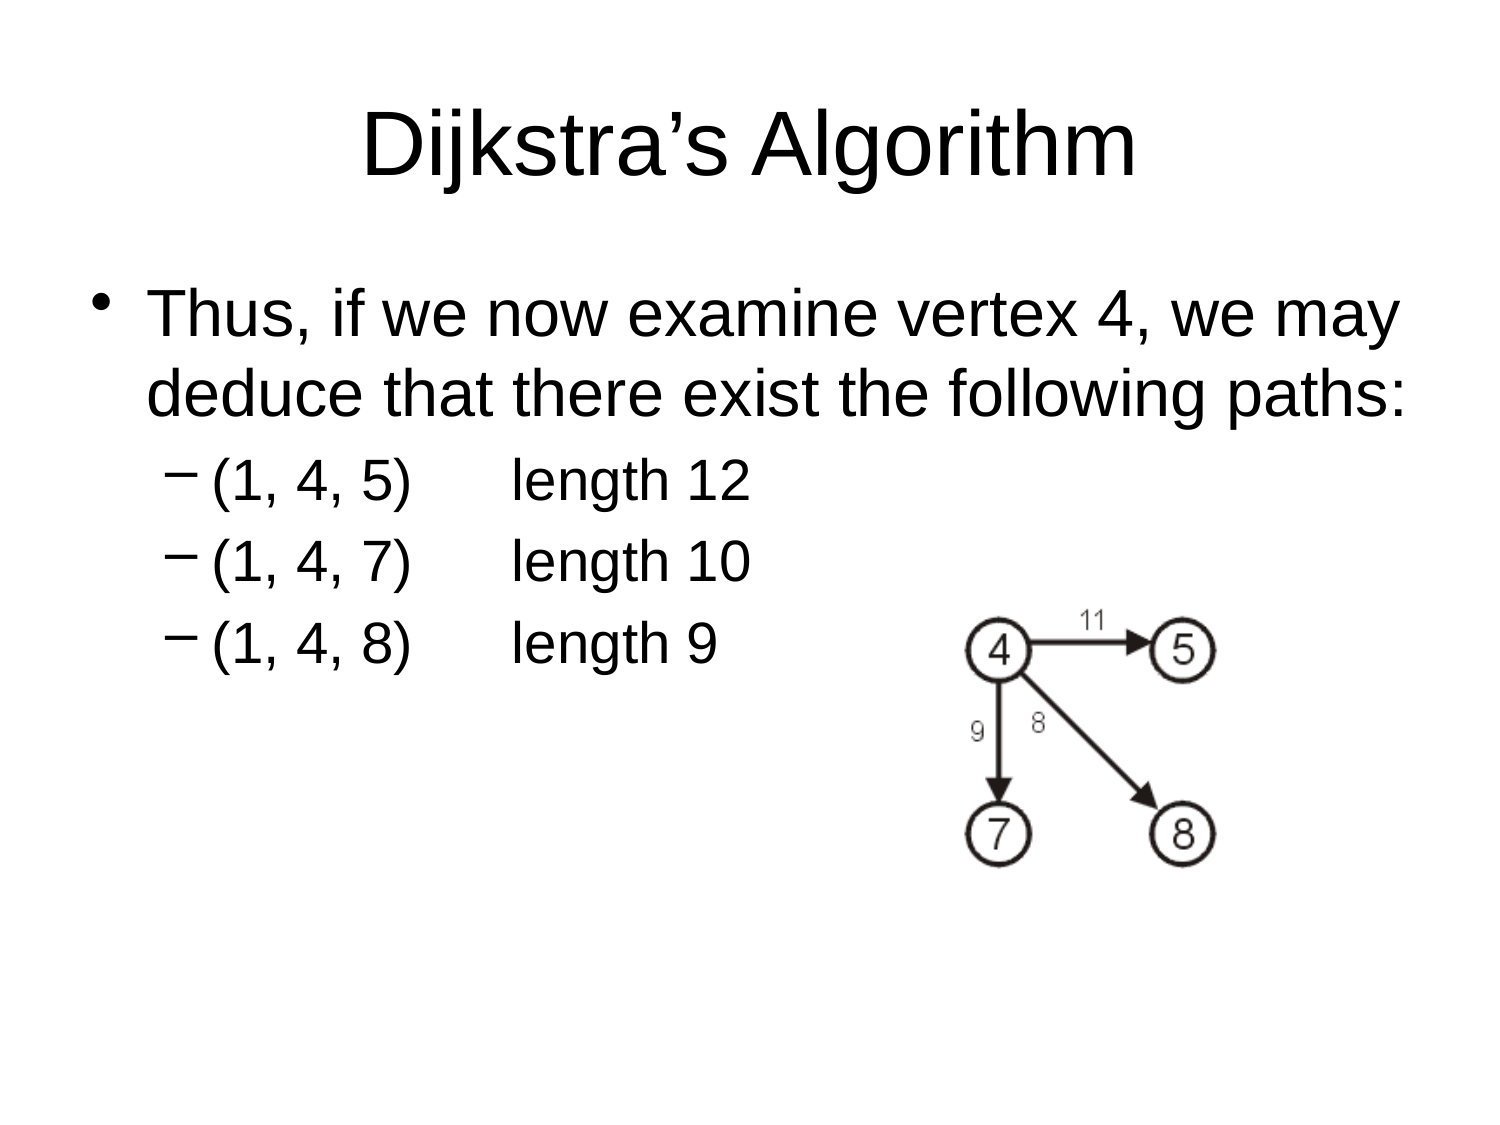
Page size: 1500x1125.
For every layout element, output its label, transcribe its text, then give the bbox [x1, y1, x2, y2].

picture [937, 599, 1245, 876]
list Thus, if we now examine vertex 4, we may deduce that there exist the following paths: (1, 4, 5) length 12 (1, 4, 7) length 10 (1, 4, 8) length 9 [74, 262, 1426, 1006]
title Dijkstra’s Algorithm [74, 44, 1426, 233]
